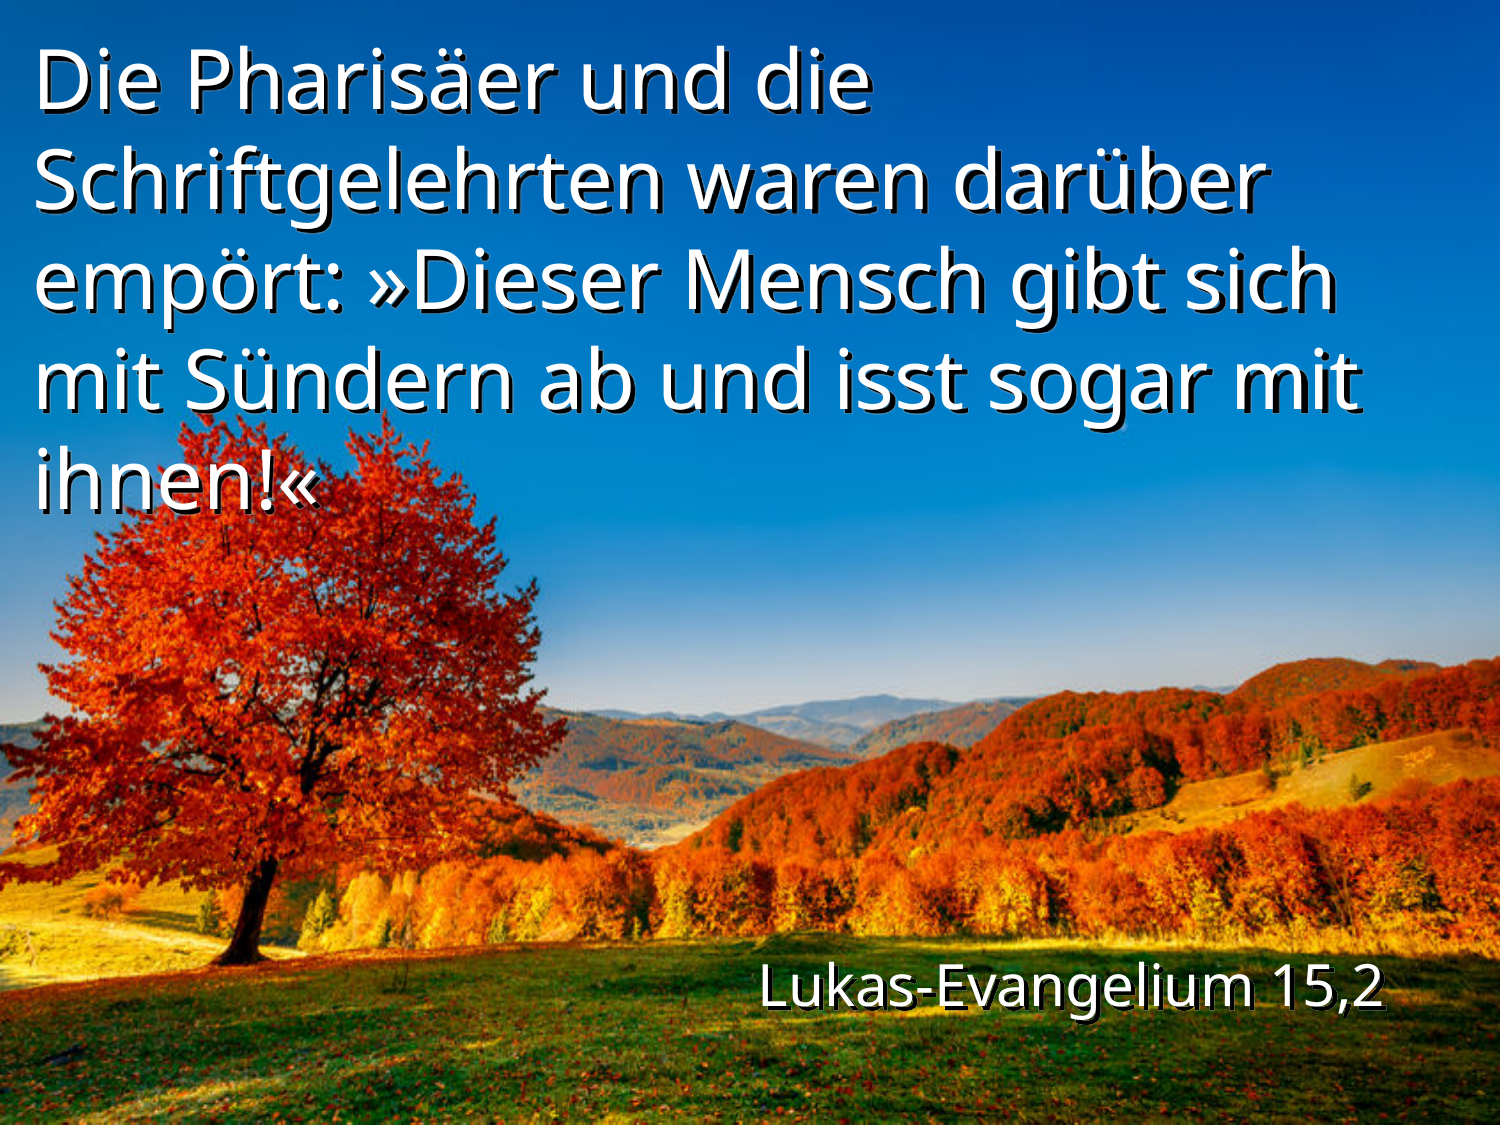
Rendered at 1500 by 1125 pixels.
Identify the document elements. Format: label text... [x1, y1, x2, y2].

picture [0, 0, 1500, 411]
picture [0, 440, 1500, 1125]
text_box Die Pharisäer und die Schriftgelehrten waren darüber empört: »Dieser Mensch gibt sich mit Sündern ab und isst sogar mit ihnen!« [17, 19, 1489, 534]
text_box Lukas-Evangelium 15,2 [230, 940, 1400, 1026]
